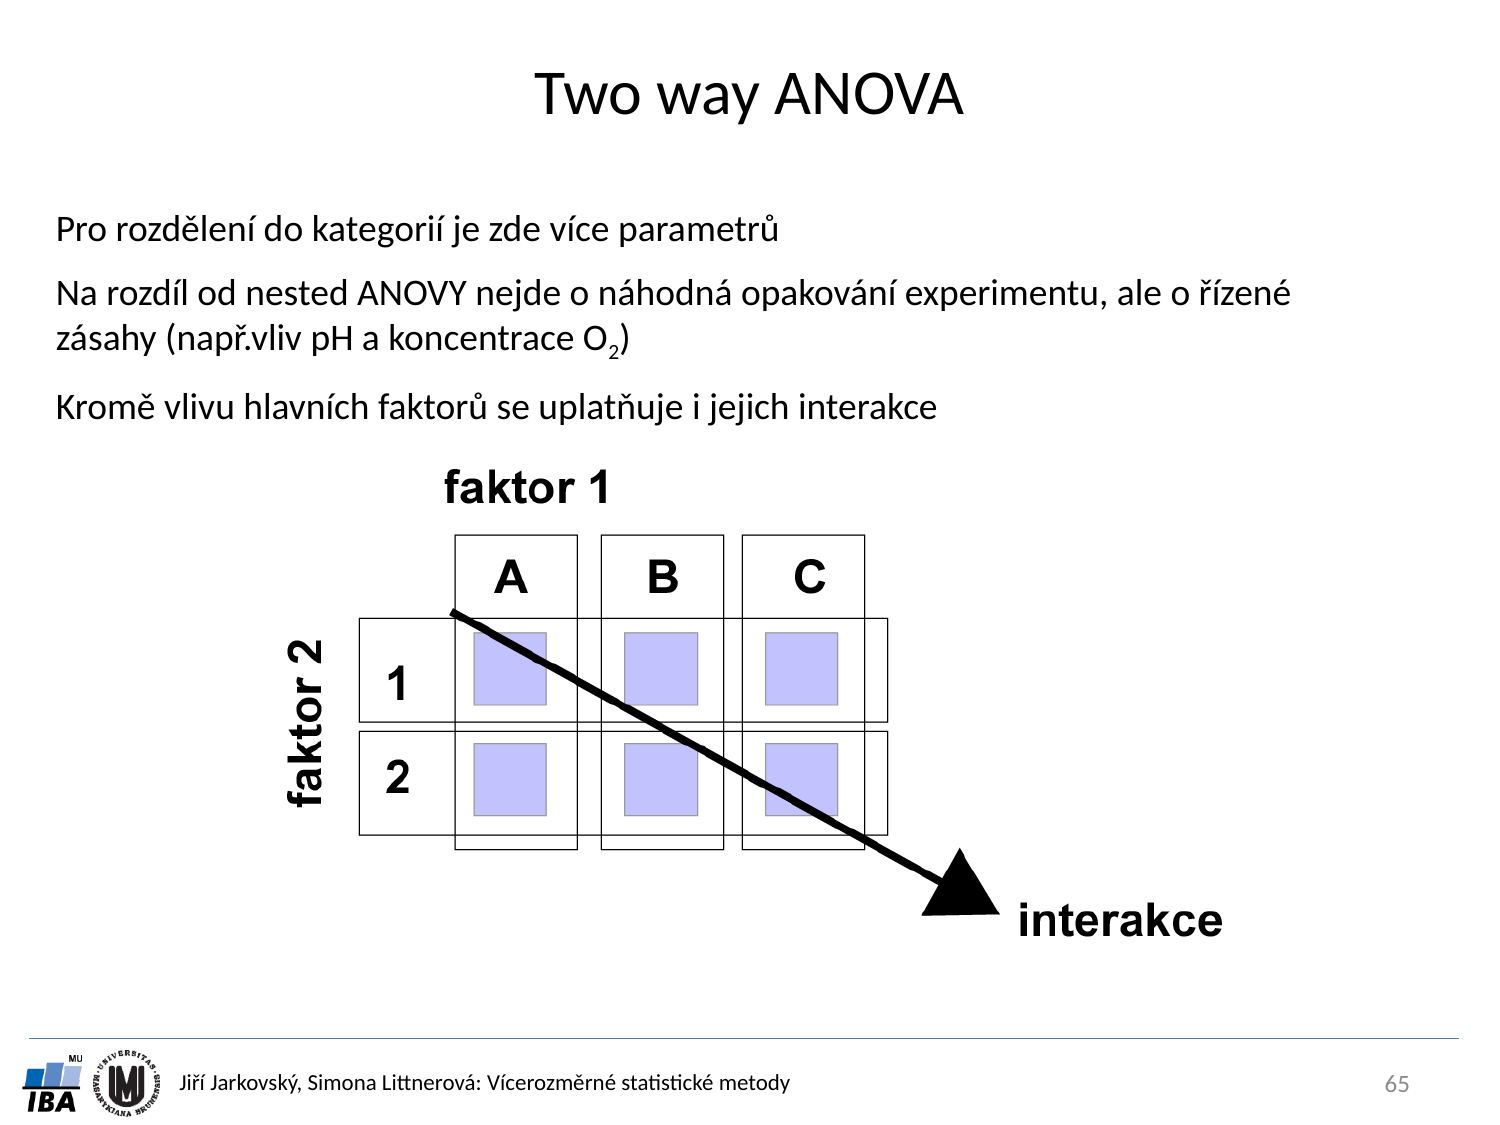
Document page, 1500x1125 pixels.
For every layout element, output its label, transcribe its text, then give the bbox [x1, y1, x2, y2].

picture [22, 1055, 82, 1112]
picture [93, 1050, 160, 1117]
slide_number 65 [1074, 1052, 1425, 1113]
title Two way ANOVA [75, 42, 1425, 135]
text_box Pro rozdělení do kategorií je zde více parametrů Na rozdíl od nested ANOVY nejde o náhodná opakování experimentu, ale o řízené zásahy (např.vliv pH a koncentrace O2) Kromě vlivu hlavních faktorů se uplatňuje i jejich interakce [41, 196, 1400, 435]
picture [274, 455, 1223, 954]
